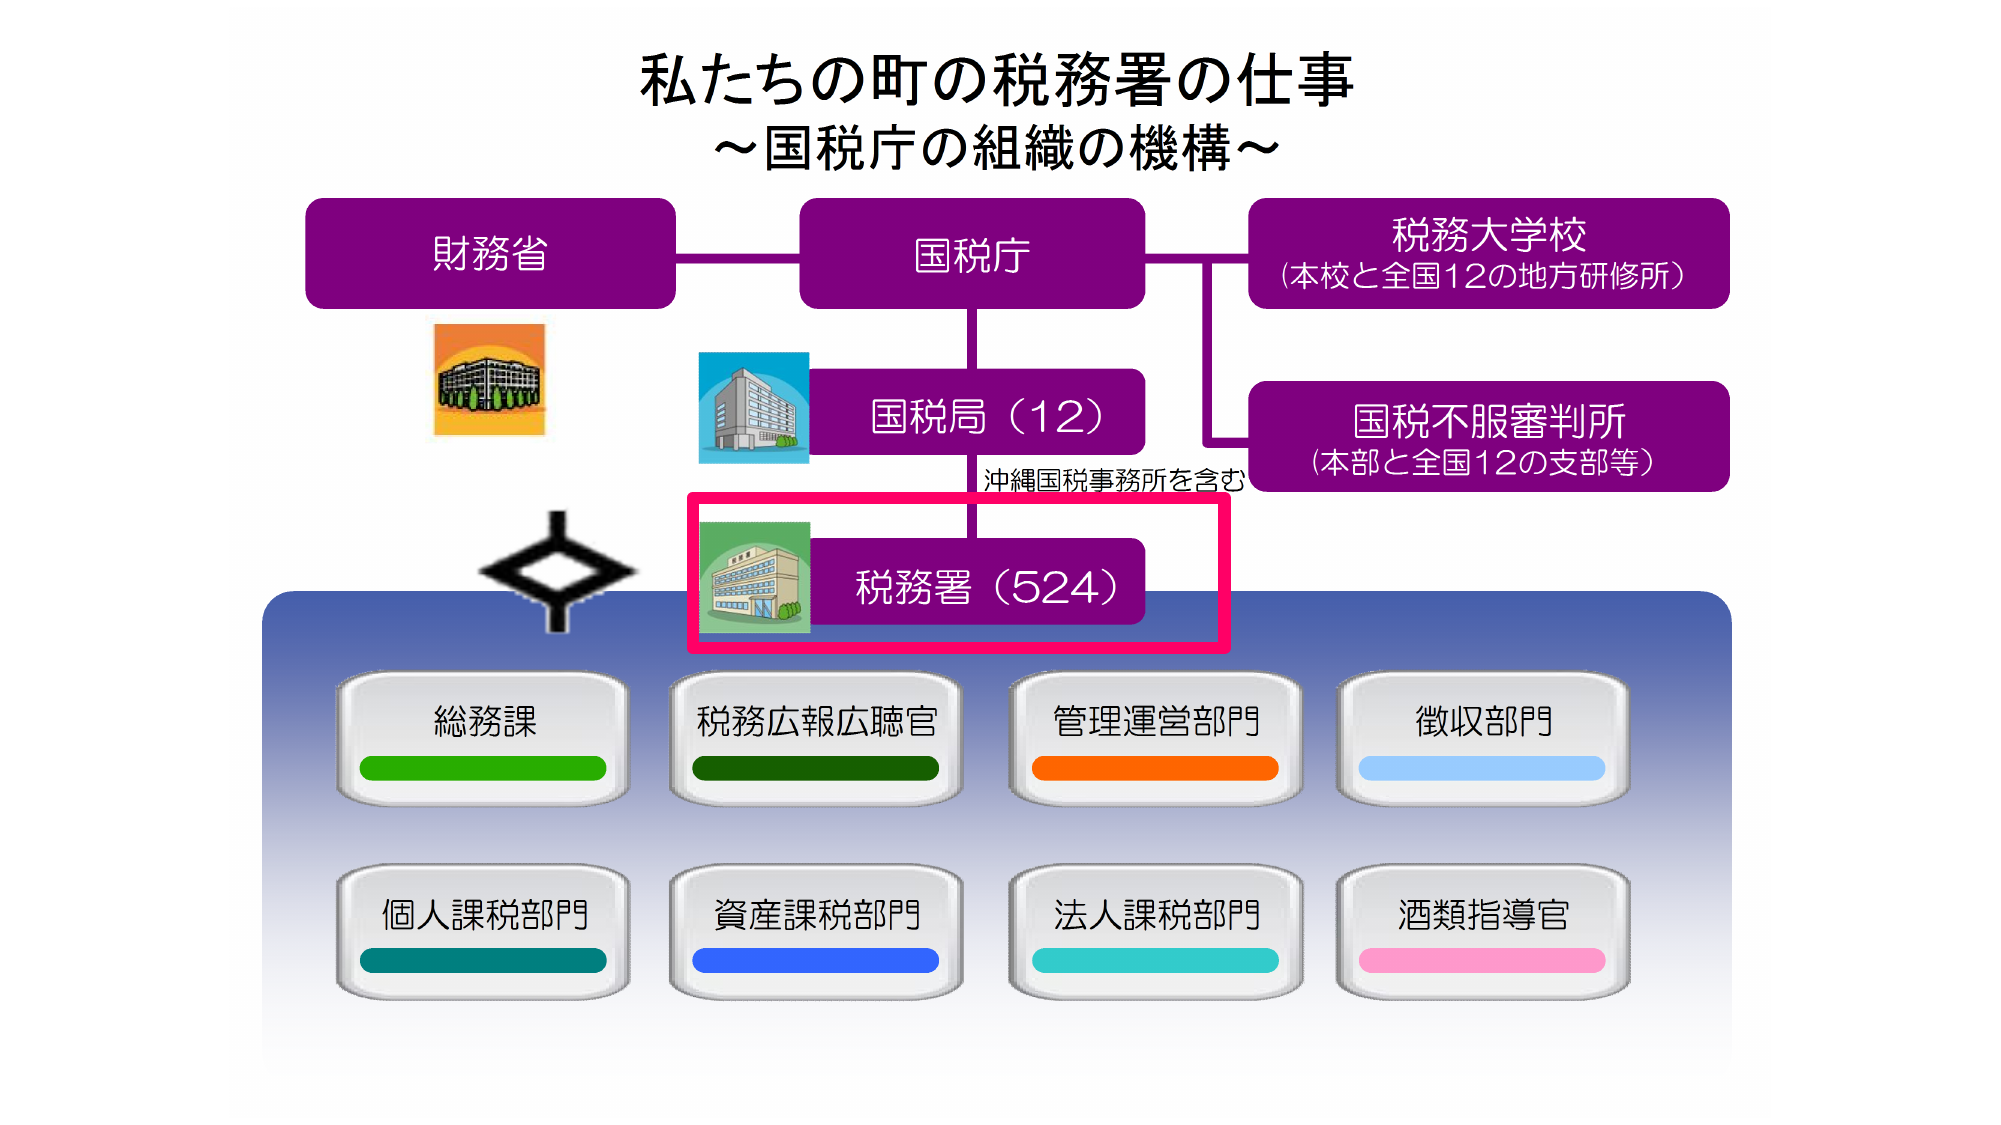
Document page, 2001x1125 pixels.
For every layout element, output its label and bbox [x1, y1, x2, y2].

picture [228, 7, 1772, 1118]
